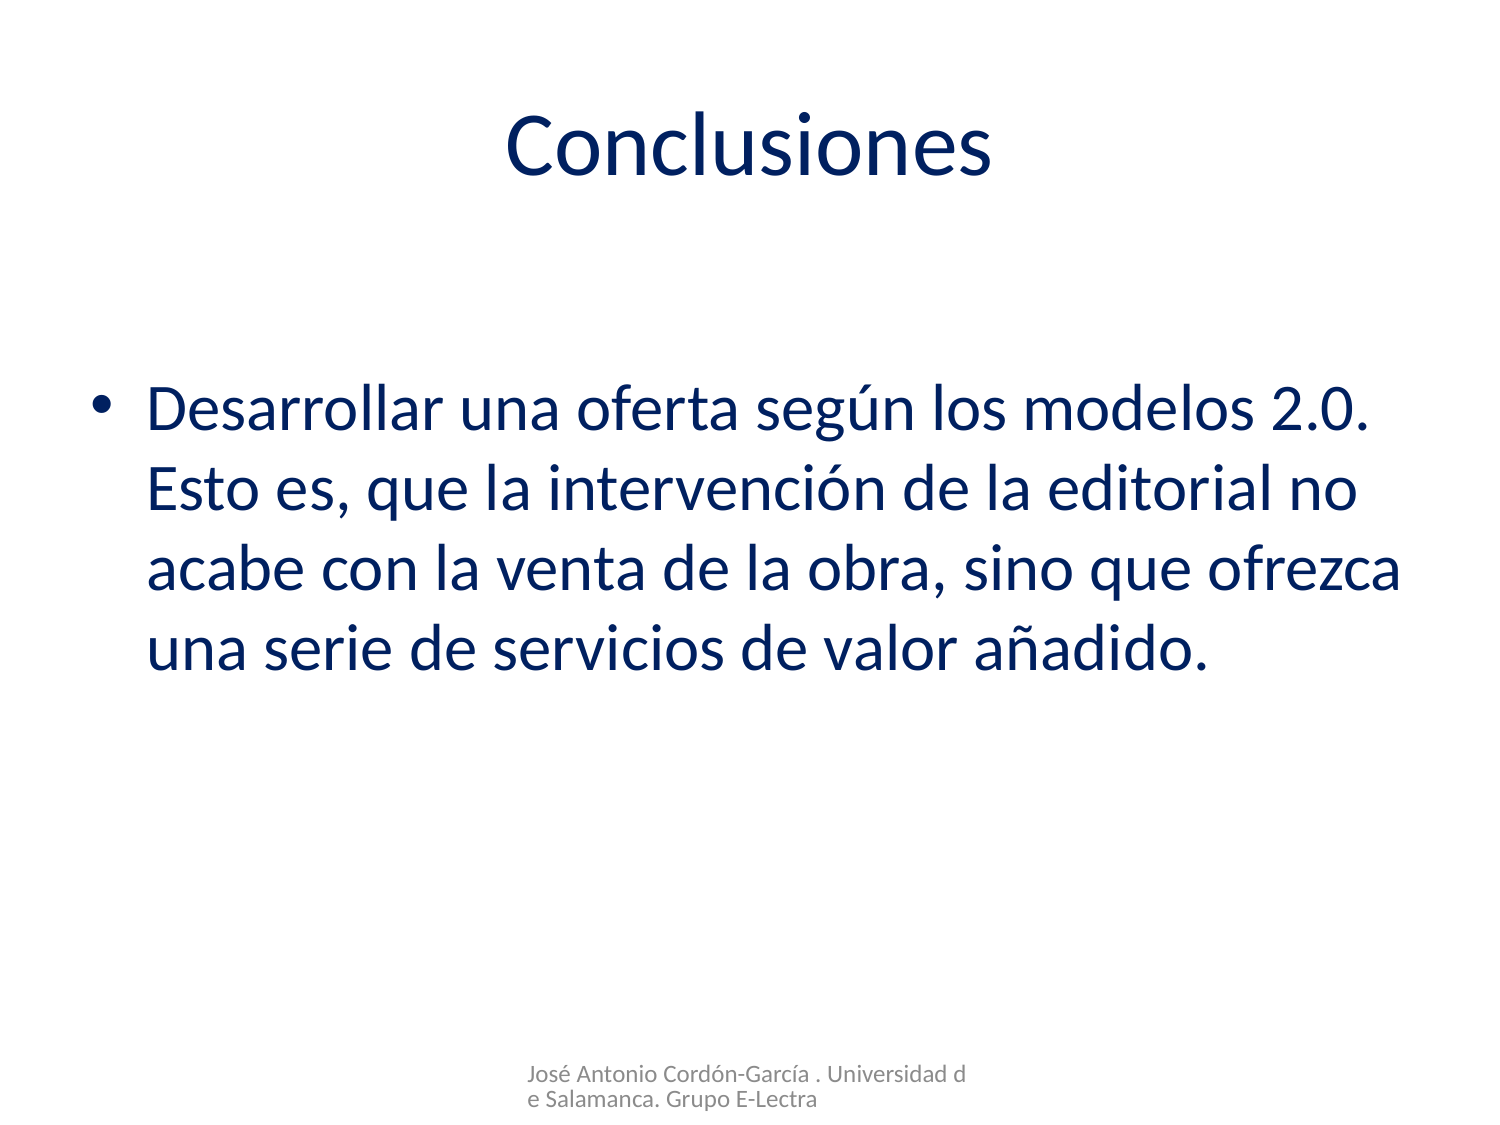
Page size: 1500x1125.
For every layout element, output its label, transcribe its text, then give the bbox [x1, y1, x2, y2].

footer José Antonio Cordón-García . Universidad de Salamanca. Grupo E-Lectra [512, 1042, 988, 1103]
list Desarrollar una oferta según los modelos 2.0. Esto es, que la intervención de la editorial no acabe con la venta de la obra, sino que ofrezca una serie de servicios de valor añadido. [75, 262, 1425, 1005]
title Conclusiones [75, 45, 1425, 233]
